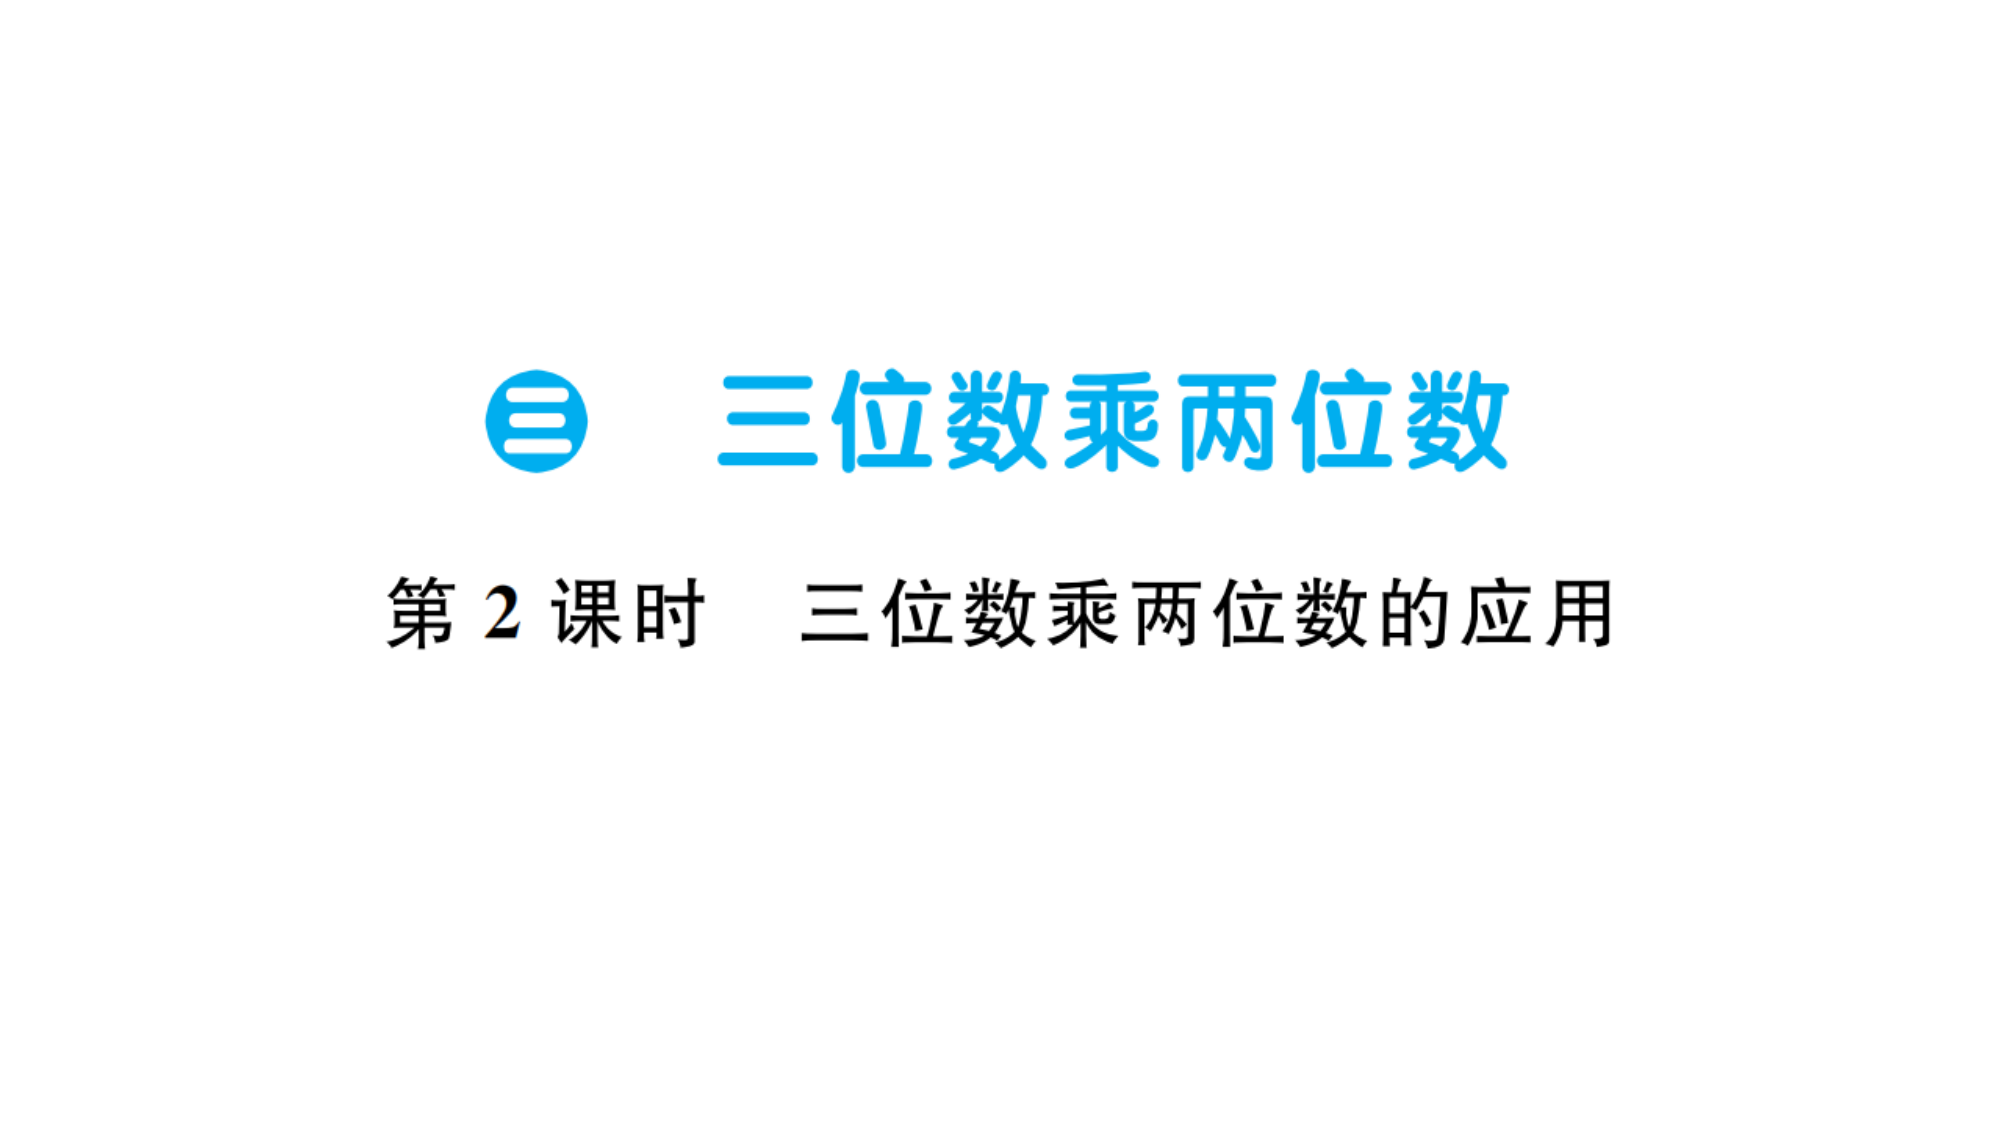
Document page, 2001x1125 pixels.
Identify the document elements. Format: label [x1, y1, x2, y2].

picture [458, 349, 1550, 508]
picture [361, 550, 1639, 669]
